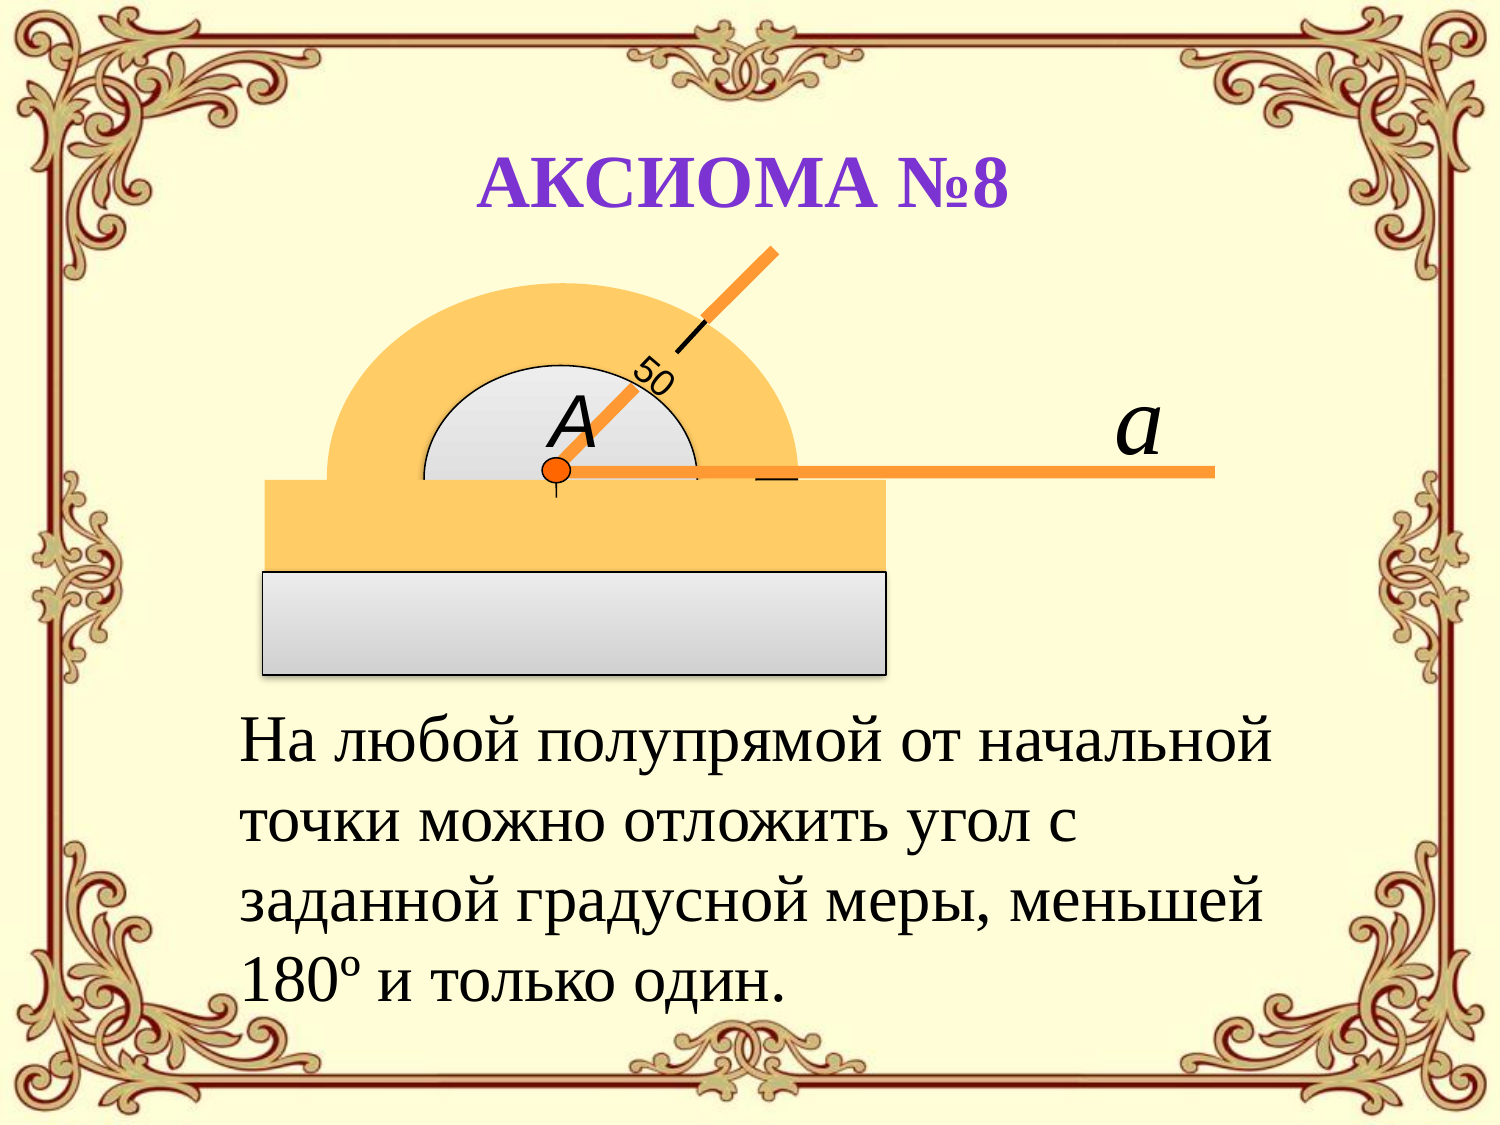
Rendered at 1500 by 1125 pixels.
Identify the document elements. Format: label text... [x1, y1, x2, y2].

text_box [262, 249, 1229, 676]
picture [0, 0, 1500, 1125]
text_box Аксиома №8 [399, 124, 1088, 230]
text_box На любой полупрямой от начальной точки можно отложить угол с заданной градусной меры, меньшей 180º и только один. [224, 687, 1338, 1023]
